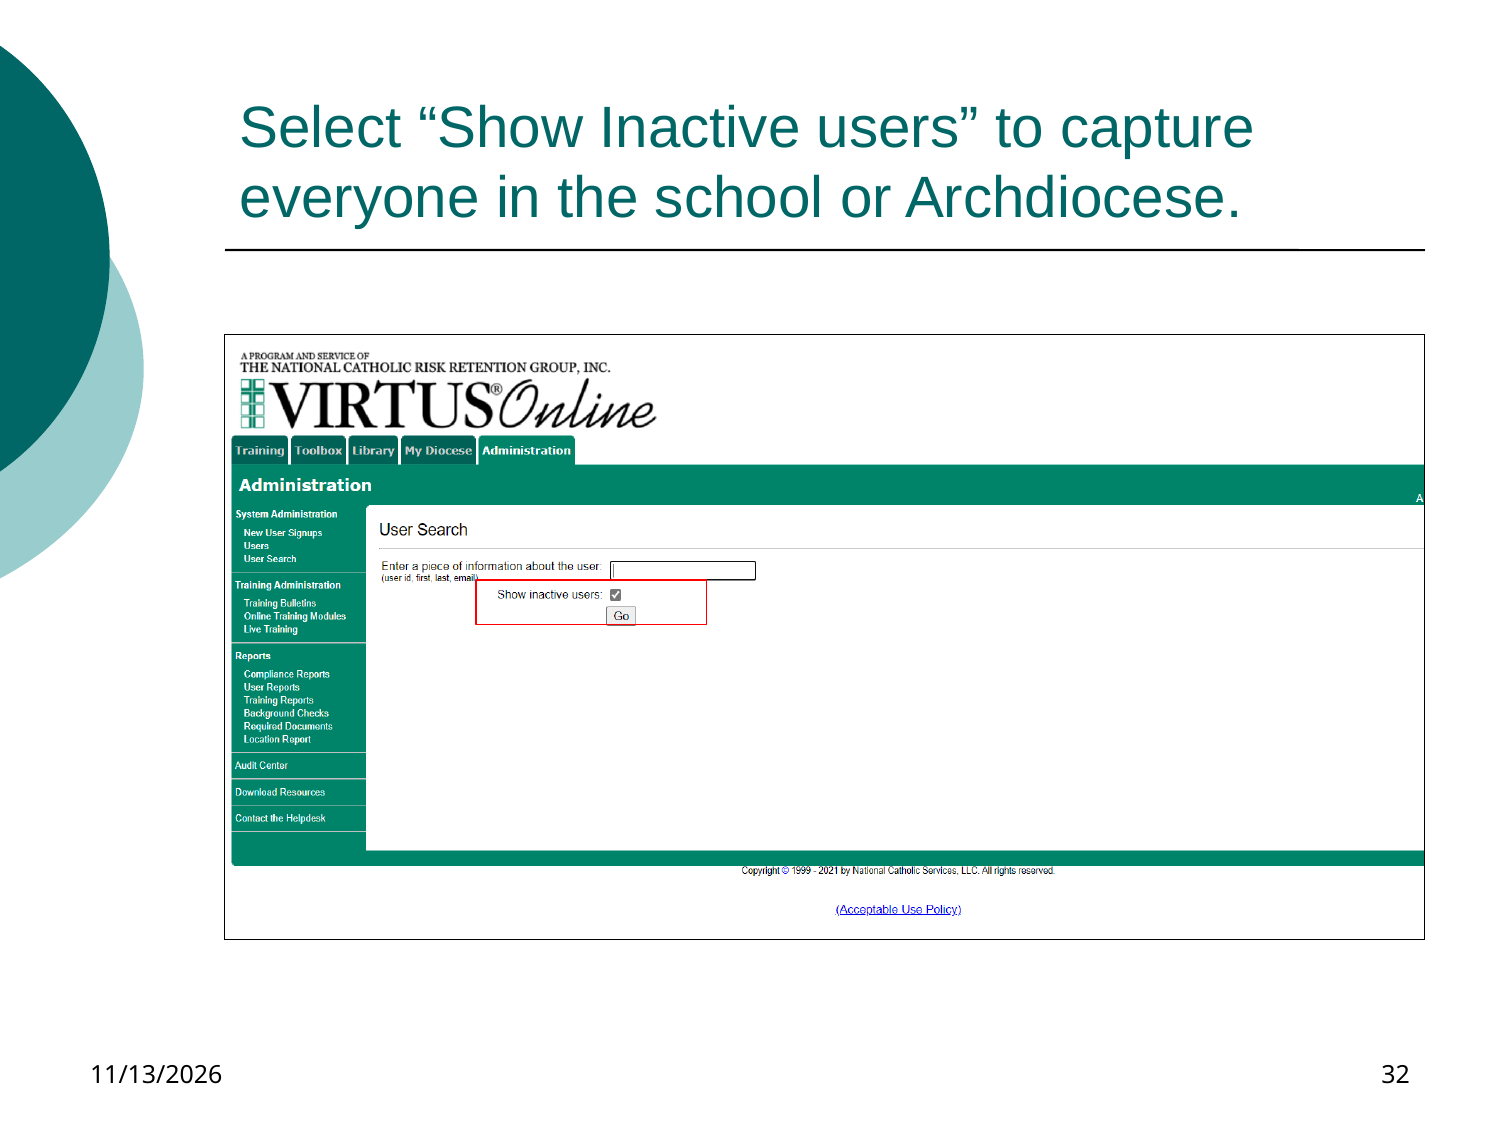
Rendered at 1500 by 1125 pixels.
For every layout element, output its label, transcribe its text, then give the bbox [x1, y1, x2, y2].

slide_number 32 [1074, 1025, 1425, 1100]
picture [224, 334, 1425, 940]
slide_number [75, 1025, 425, 1100]
title Select “Show Inactive users” to capture everyone in the school or Archdiocese. [224, 49, 1425, 237]
